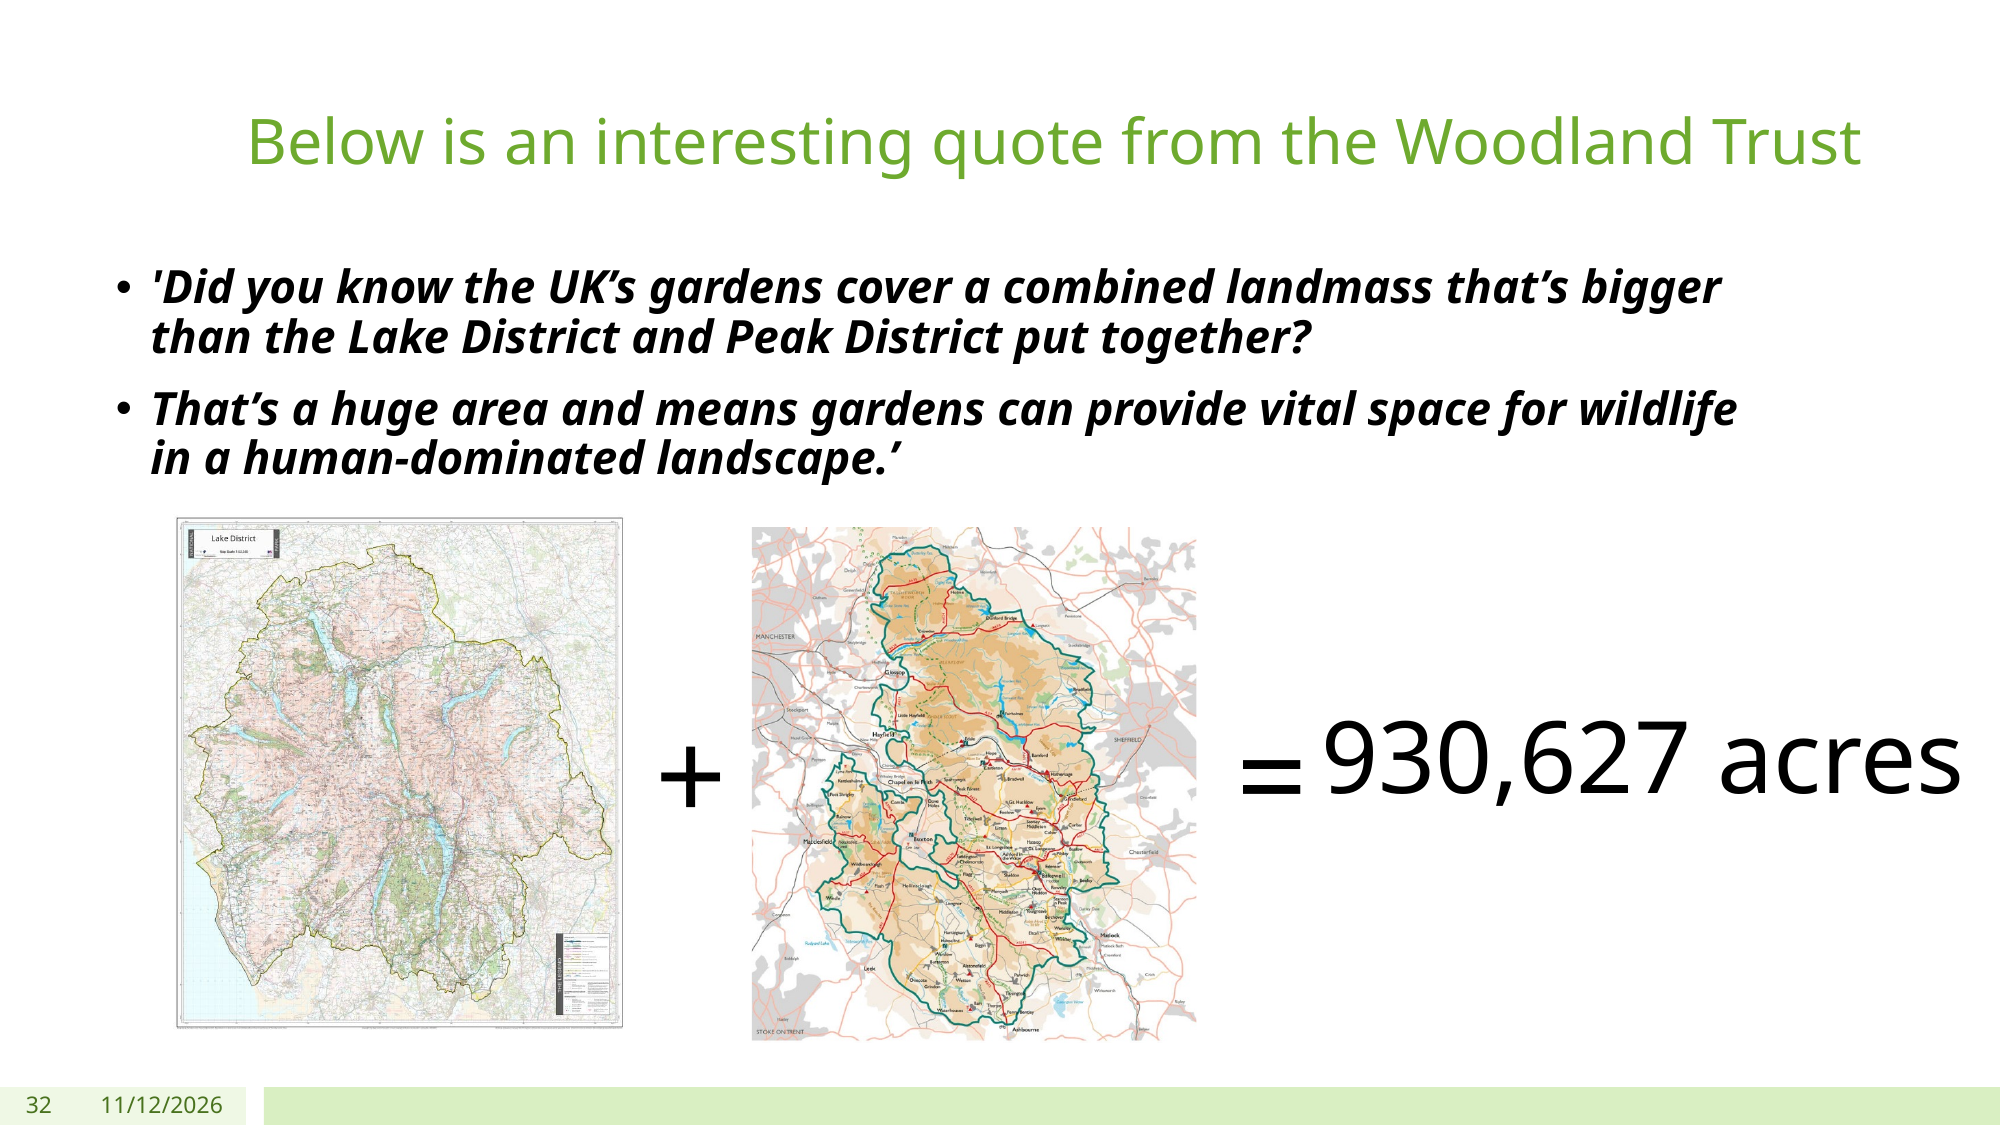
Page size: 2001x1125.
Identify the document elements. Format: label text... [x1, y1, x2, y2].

list 'Did you know the UK’s gardens cover a combined landmass that’s bigger than the Lake District and Peak District put together? That’s a huge area and means gardens can provide vital space for wildlife in a human-dominated landscape.’ [100, 256, 1769, 563]
picture [751, 527, 1197, 1043]
text_box = [1222, 688, 1324, 854]
picture [173, 514, 625, 1030]
title Below is an interesting quote from the Woodland Trust [231, 76, 1900, 185]
slide_number 32 [0, 1087, 68, 1125]
text_box + [640, 688, 742, 854]
text_box 930,627 acres [1306, 686, 1981, 822]
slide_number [74, 1087, 239, 1125]
